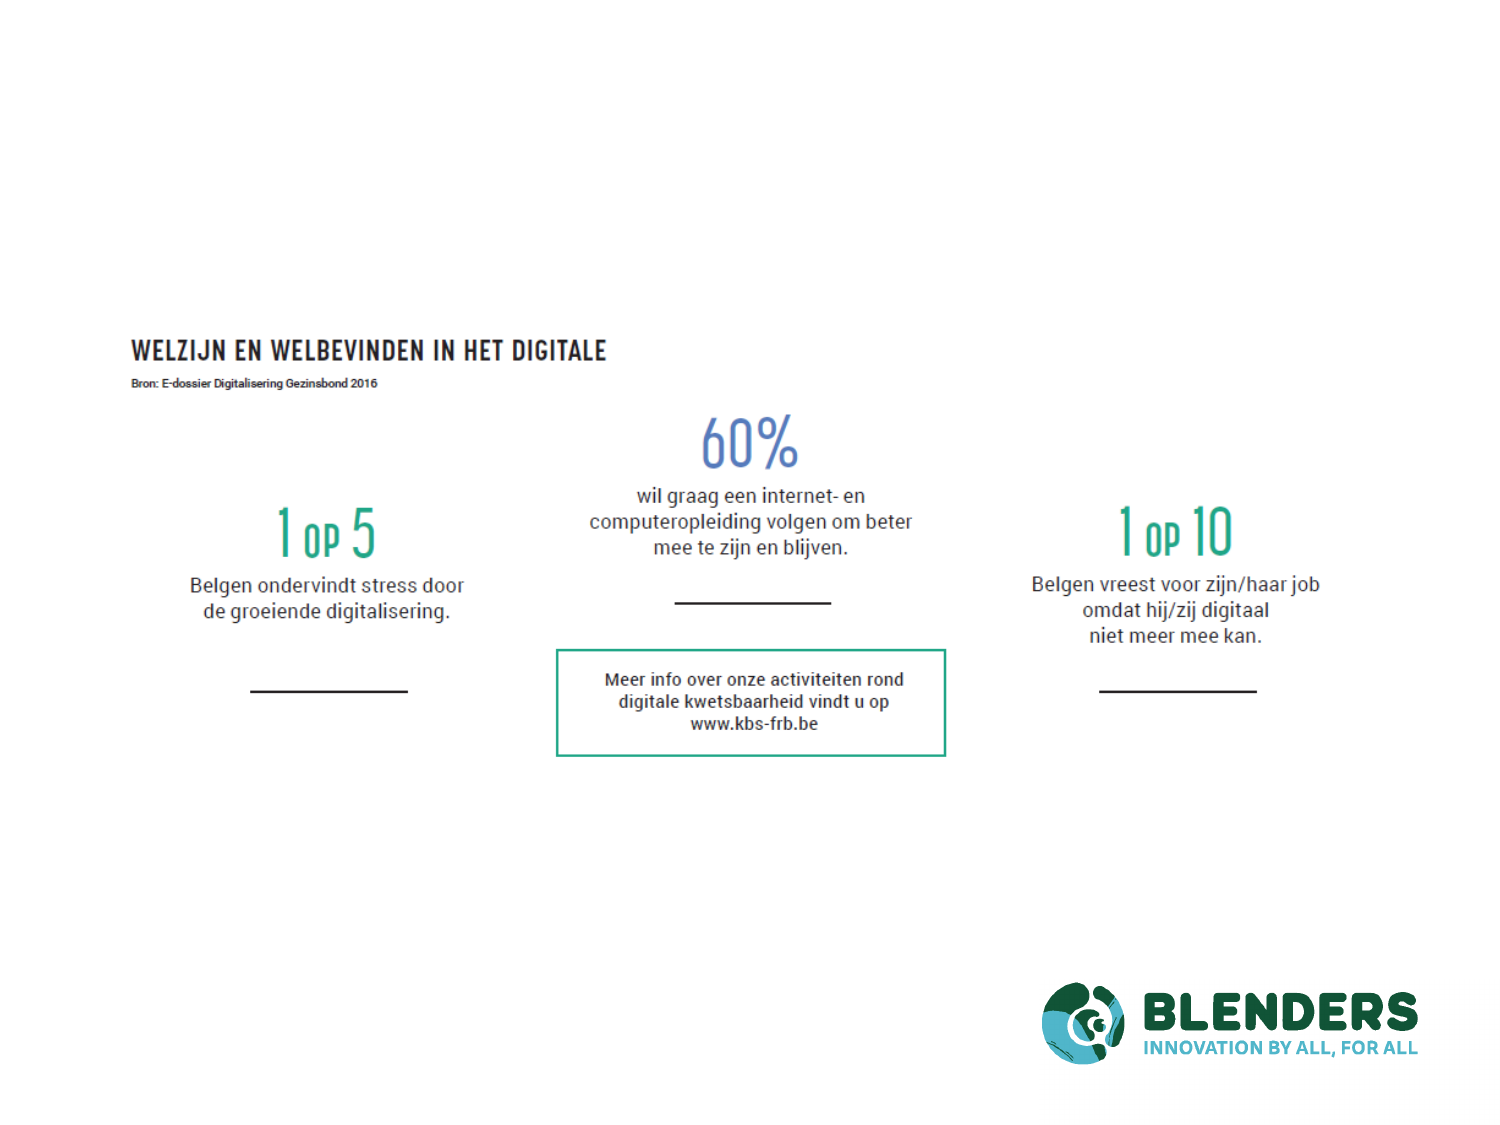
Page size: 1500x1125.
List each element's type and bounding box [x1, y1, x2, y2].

picture [79, 314, 1421, 811]
picture [1039, 979, 1500, 1125]
